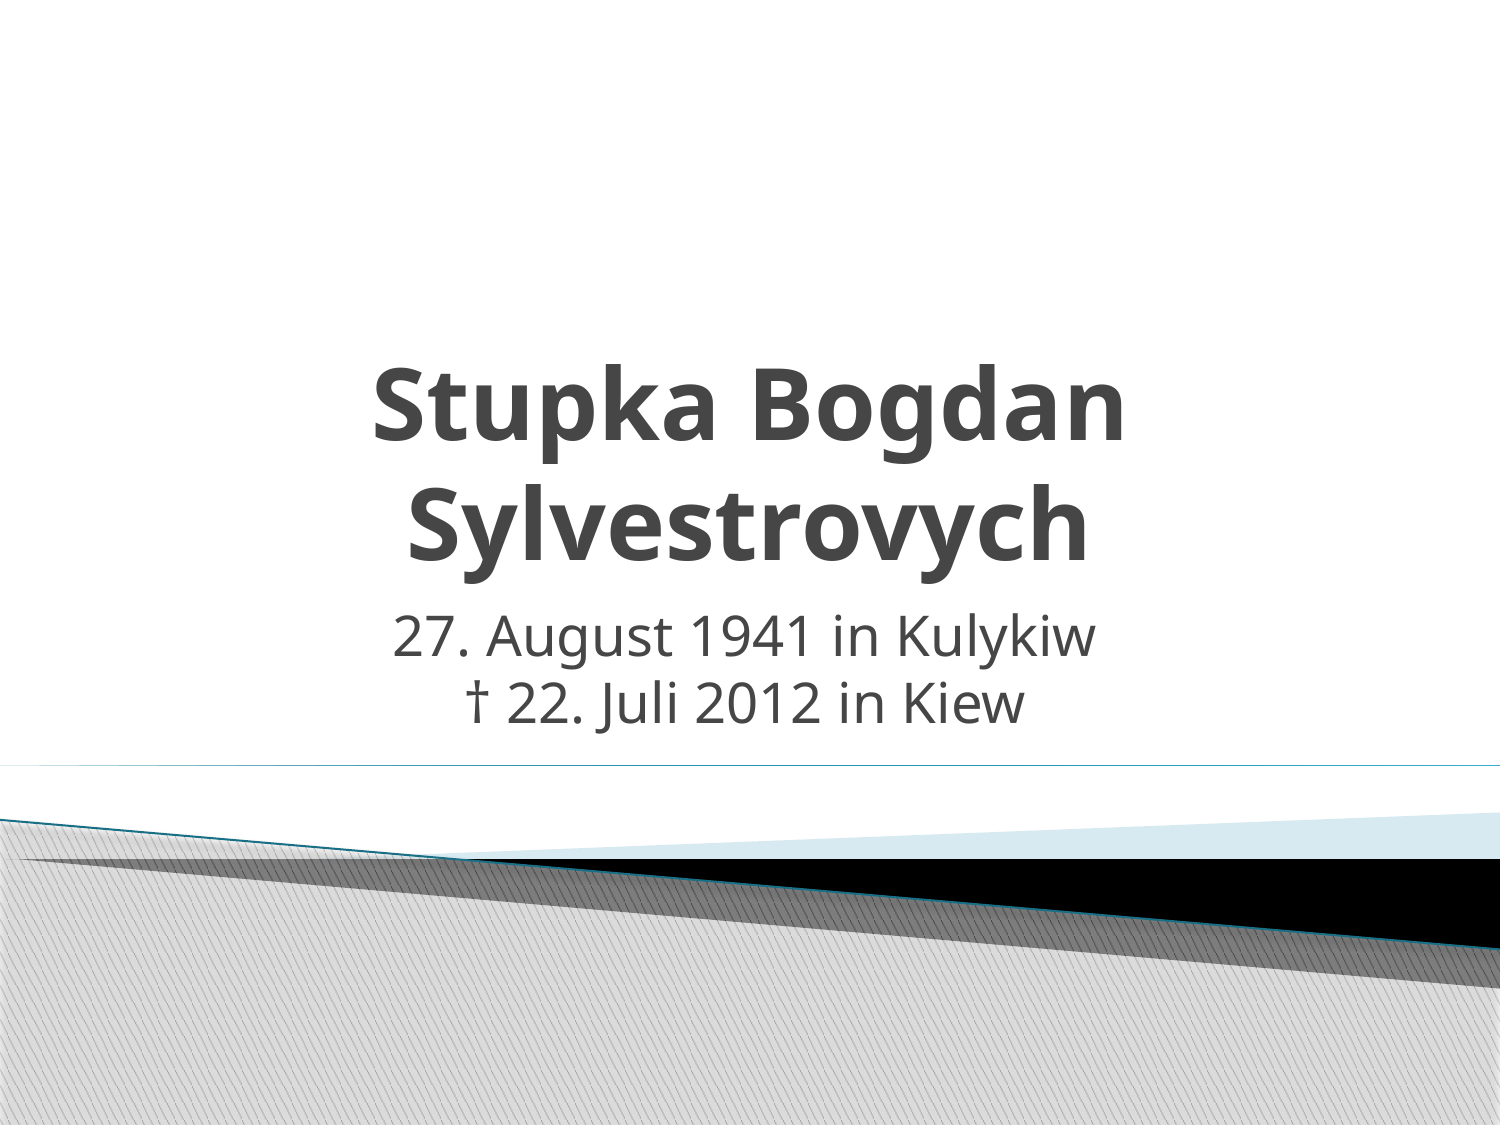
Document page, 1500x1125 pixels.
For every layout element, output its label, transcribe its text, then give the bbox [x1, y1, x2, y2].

subtitle 27. August 1941 in Kulykiw † 22. Juli 2012 in Kiew [112, 592, 1388, 790]
picture [5, 859, 1500, 989]
title Stupka Bogdan Sylvestrovych [112, 287, 1388, 588]
